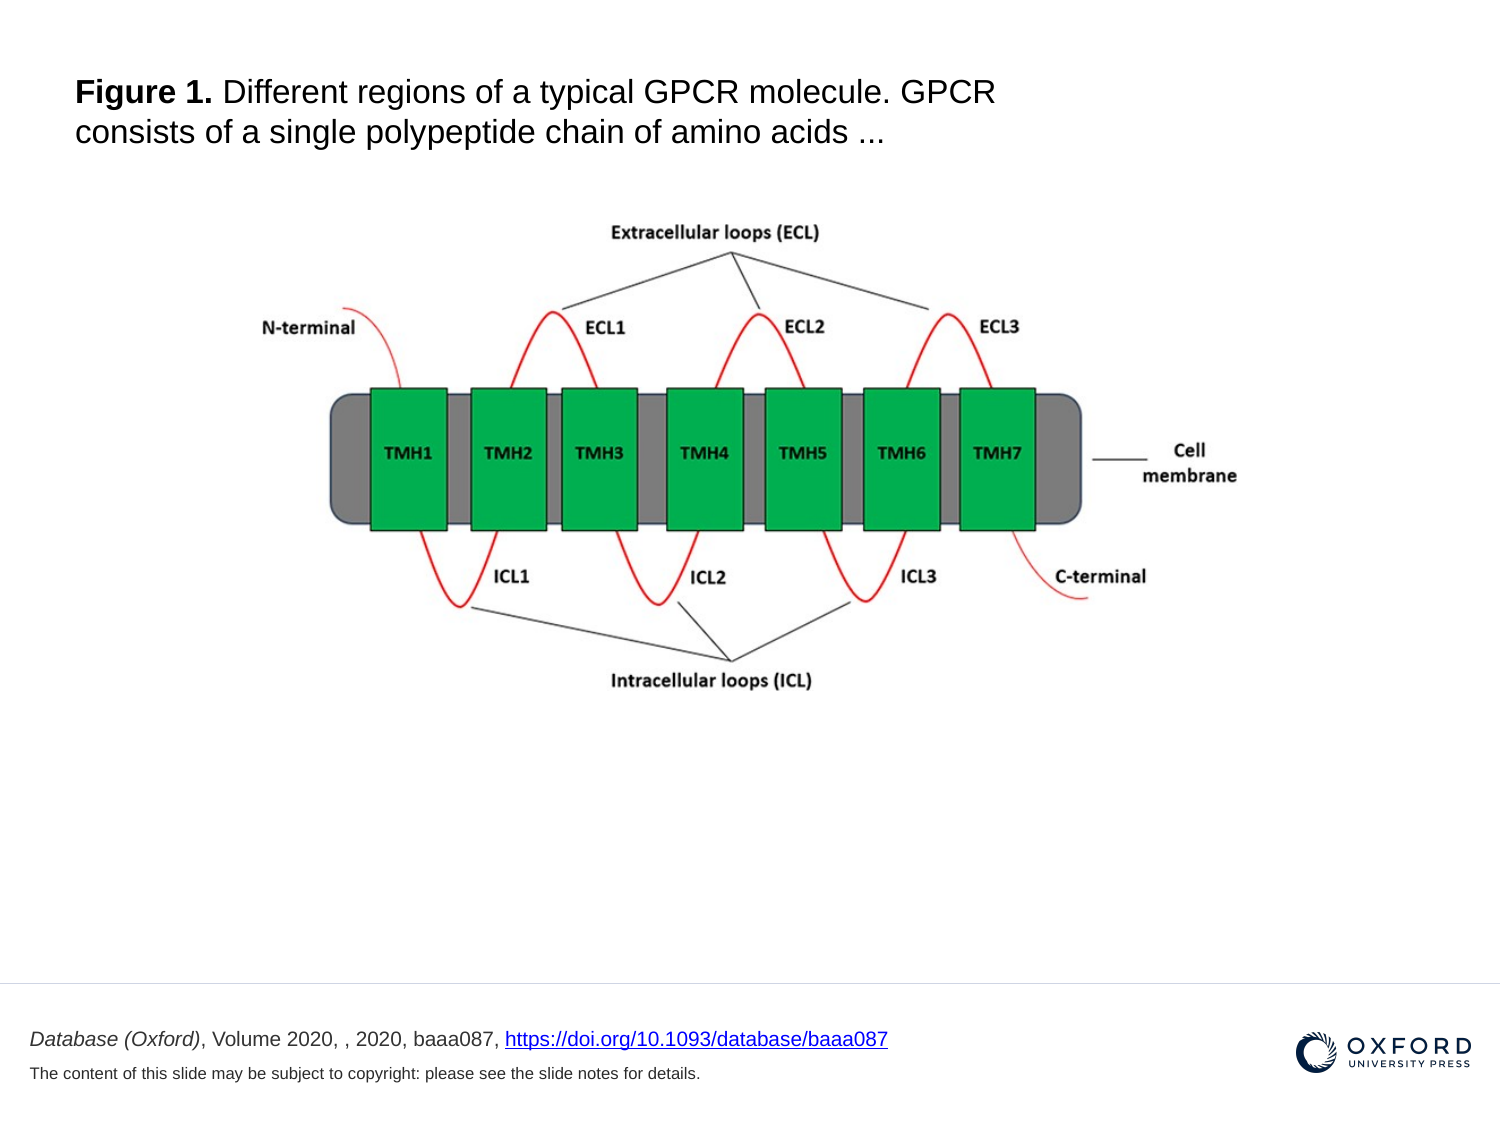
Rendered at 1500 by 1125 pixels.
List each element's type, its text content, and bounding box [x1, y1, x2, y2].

title Figure 1. Different regions of a typical GPCR molecule. GPCR consists of a single polypeptide chain of amino acids ... [75, 69, 1078, 171]
picture [262, 224, 1238, 691]
footer Database (Oxford), Volume 2020, , 2020, baaa087, https://doi.org/10.1093/database/baaa087 The content of this slide may be subject to copyright: please see the slide notes for details. [0, 983, 1260, 1125]
picture [1296, 1032, 1471, 1073]
